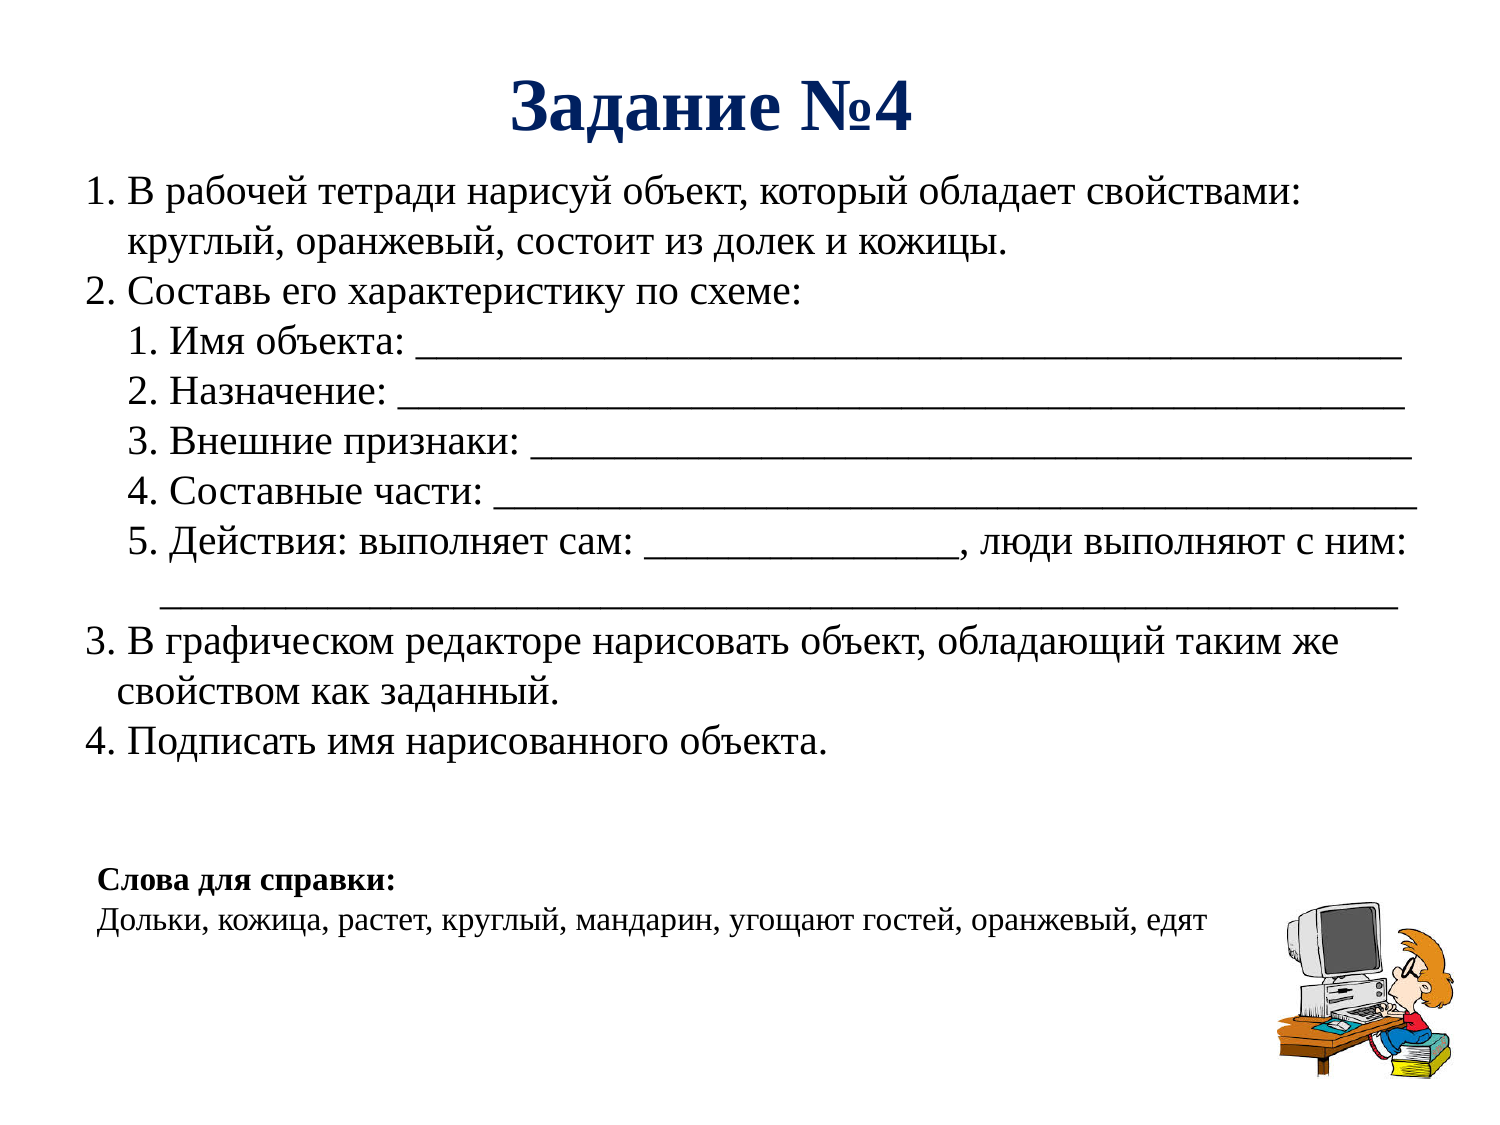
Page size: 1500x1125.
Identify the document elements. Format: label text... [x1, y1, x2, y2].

text_box Слова для справки: Дольки, кожица, растет, круглый, мандарин, угощают гостей, оранжевый, едят [81, 849, 1254, 945]
text_box Задание №4 [494, 35, 928, 154]
picture [1277, 902, 1455, 1079]
text_box 1. В рабочей тетради нарисуй объект, который обладает свойствами: круглый, оранжевый, состоит из долек и кожицы. 2. Составь его характеристику по схеме: 1. Имя объекта: _______________________________________________ 2. Назначение: ________________________________________________ 3. Внешние признаки: __________________________________________ 4. Составные части: ____________________________________________ 5. Действия: выполняет сам: _______________, люди выполняют с ним: ___________________________________________________________ 3. В графическом редакторе нарисовать объект, обладающий таким же свойством как заданный. 4. Подписать имя нарисованного объекта. [70, 155, 1454, 771]
